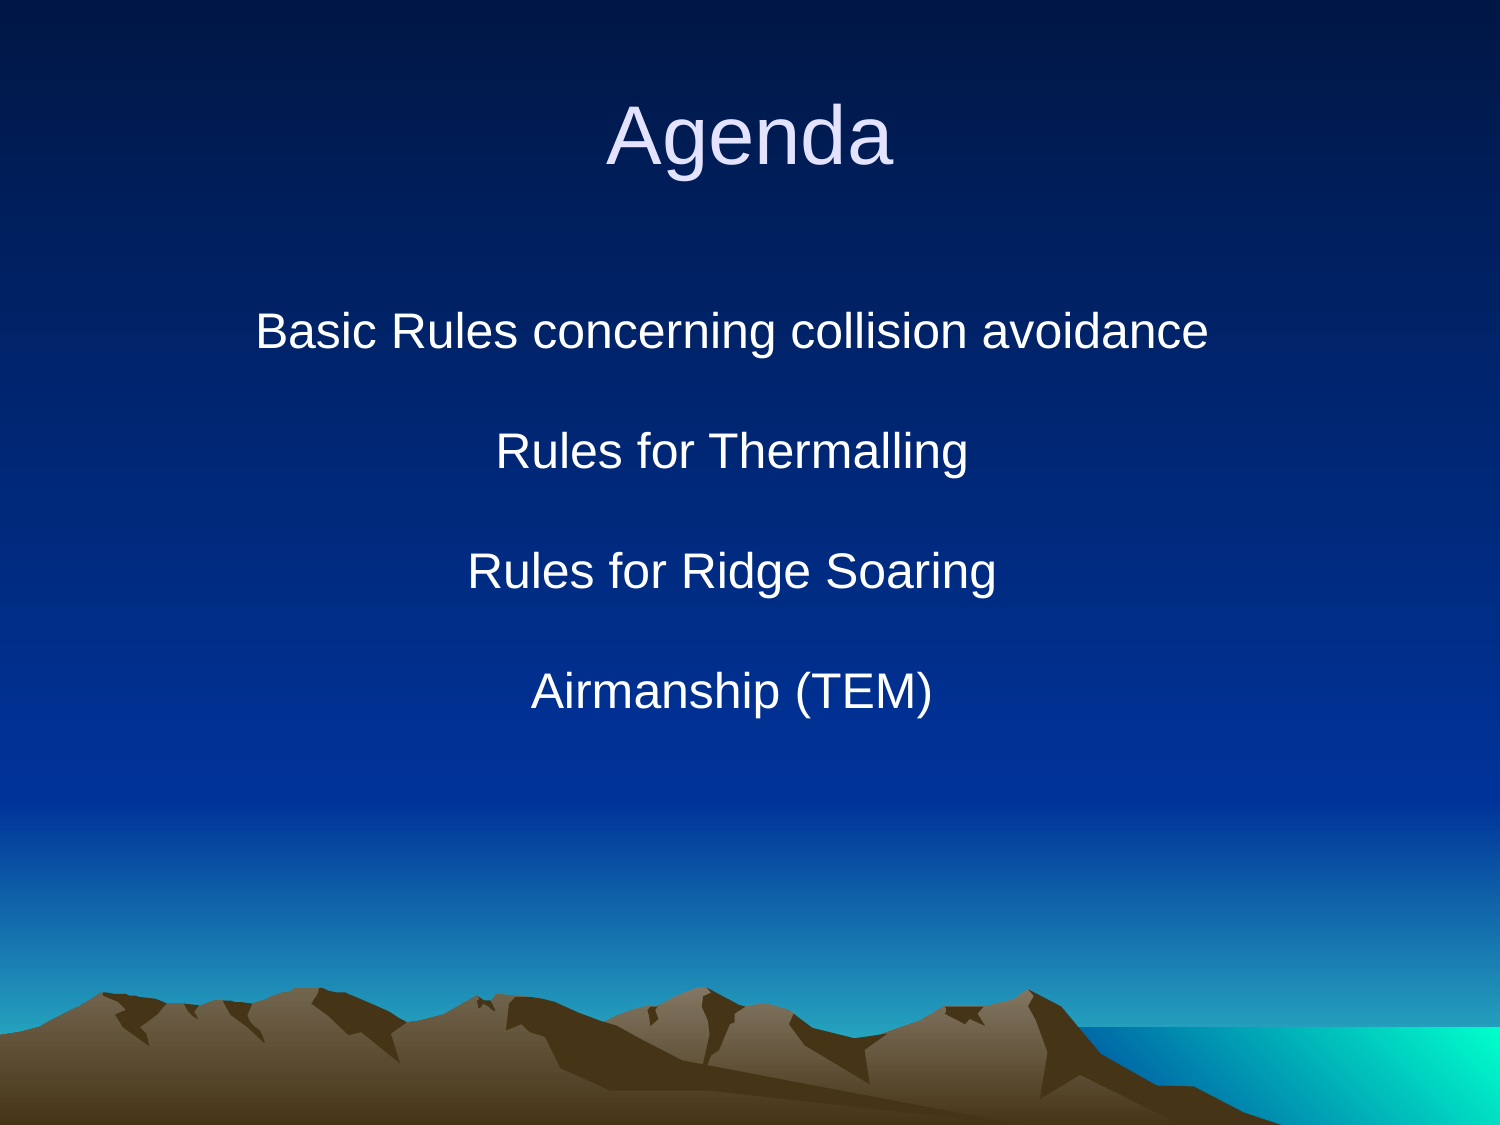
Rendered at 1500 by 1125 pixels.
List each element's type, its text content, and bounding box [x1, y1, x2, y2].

text_box Basic Rules concerning collision avoidance Rules for Thermalling Rules for Ridge Soaring Airmanship (TEM) [194, 290, 1270, 726]
title Agenda [75, 37, 1425, 225]
